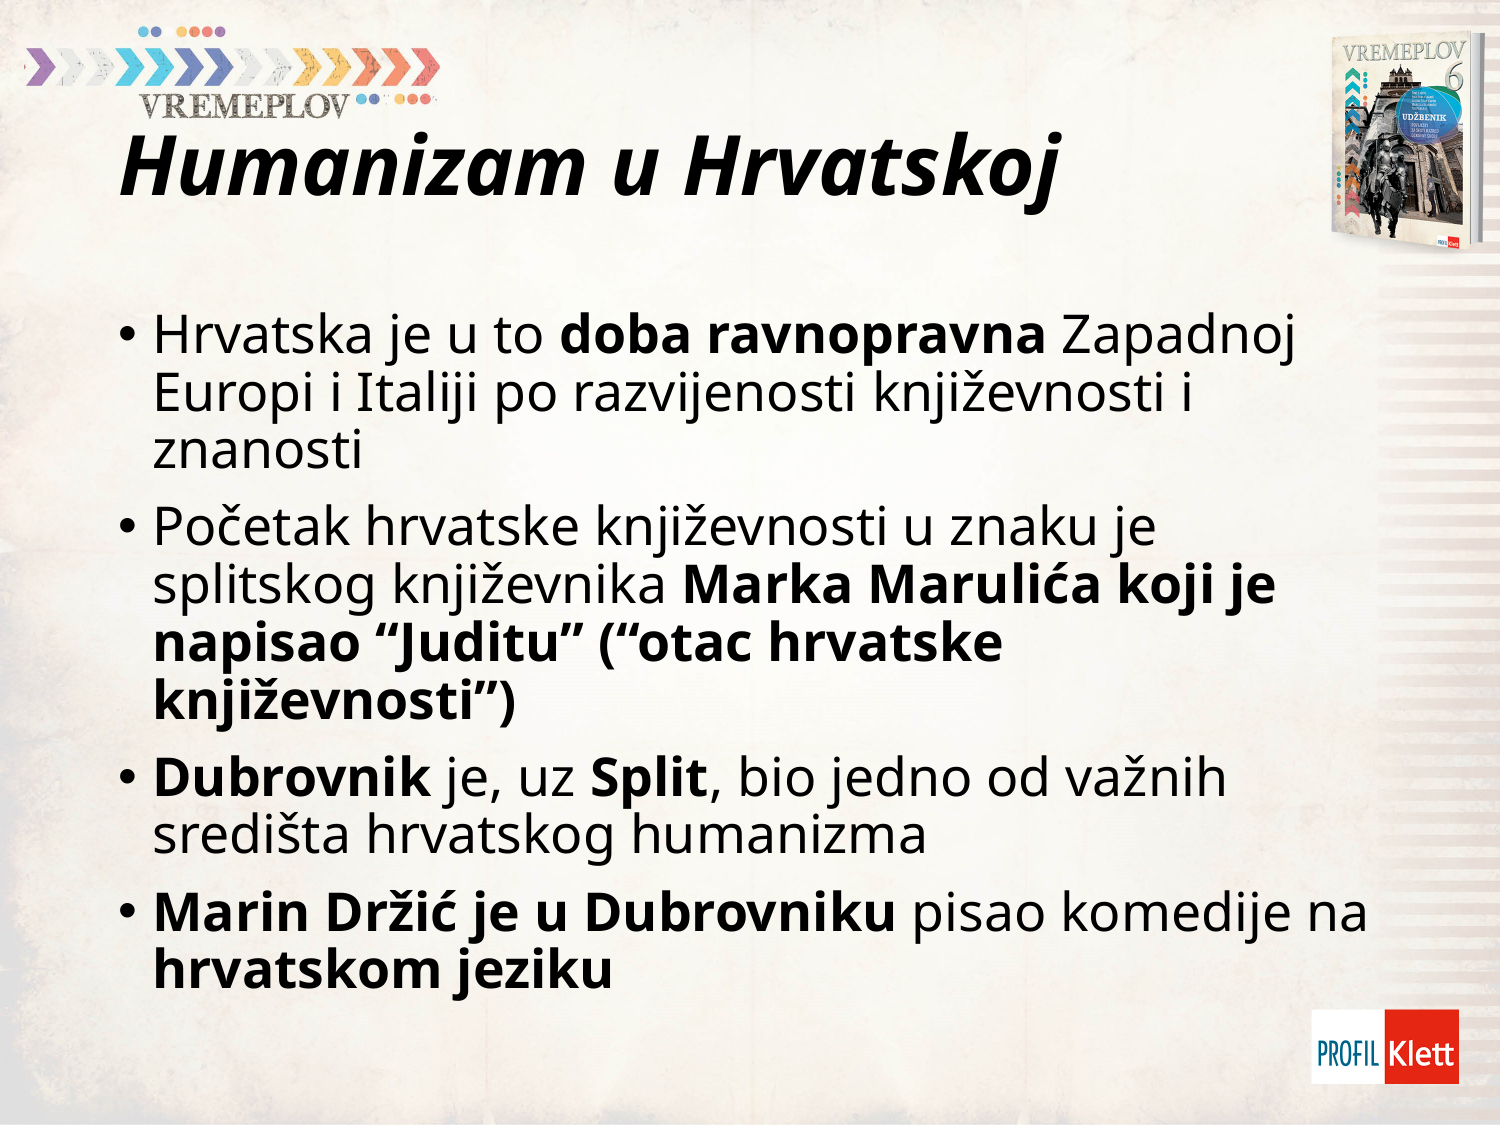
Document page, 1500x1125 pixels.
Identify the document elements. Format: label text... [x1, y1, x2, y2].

list Hrvatska je u to doba ravnopravna Zapadnoj Europi i Italiji po razvijenosti književnosti i znanosti Početak hrvatske književnosti u znaku je splitskog književnika Marka Marulića koji je napisao “Juditu” (“otac hrvatske književnosti”) Dubrovnik je, uz Split, bio jedno od važnih središta hrvatskog humanizma Marin Držić je u Dubrovniku pisao komedije na hrvatskom jeziku [103, 299, 1397, 1014]
picture [0, 0, 1500, 1125]
title Humanizam u Hrvatskoj [103, 59, 1397, 278]
